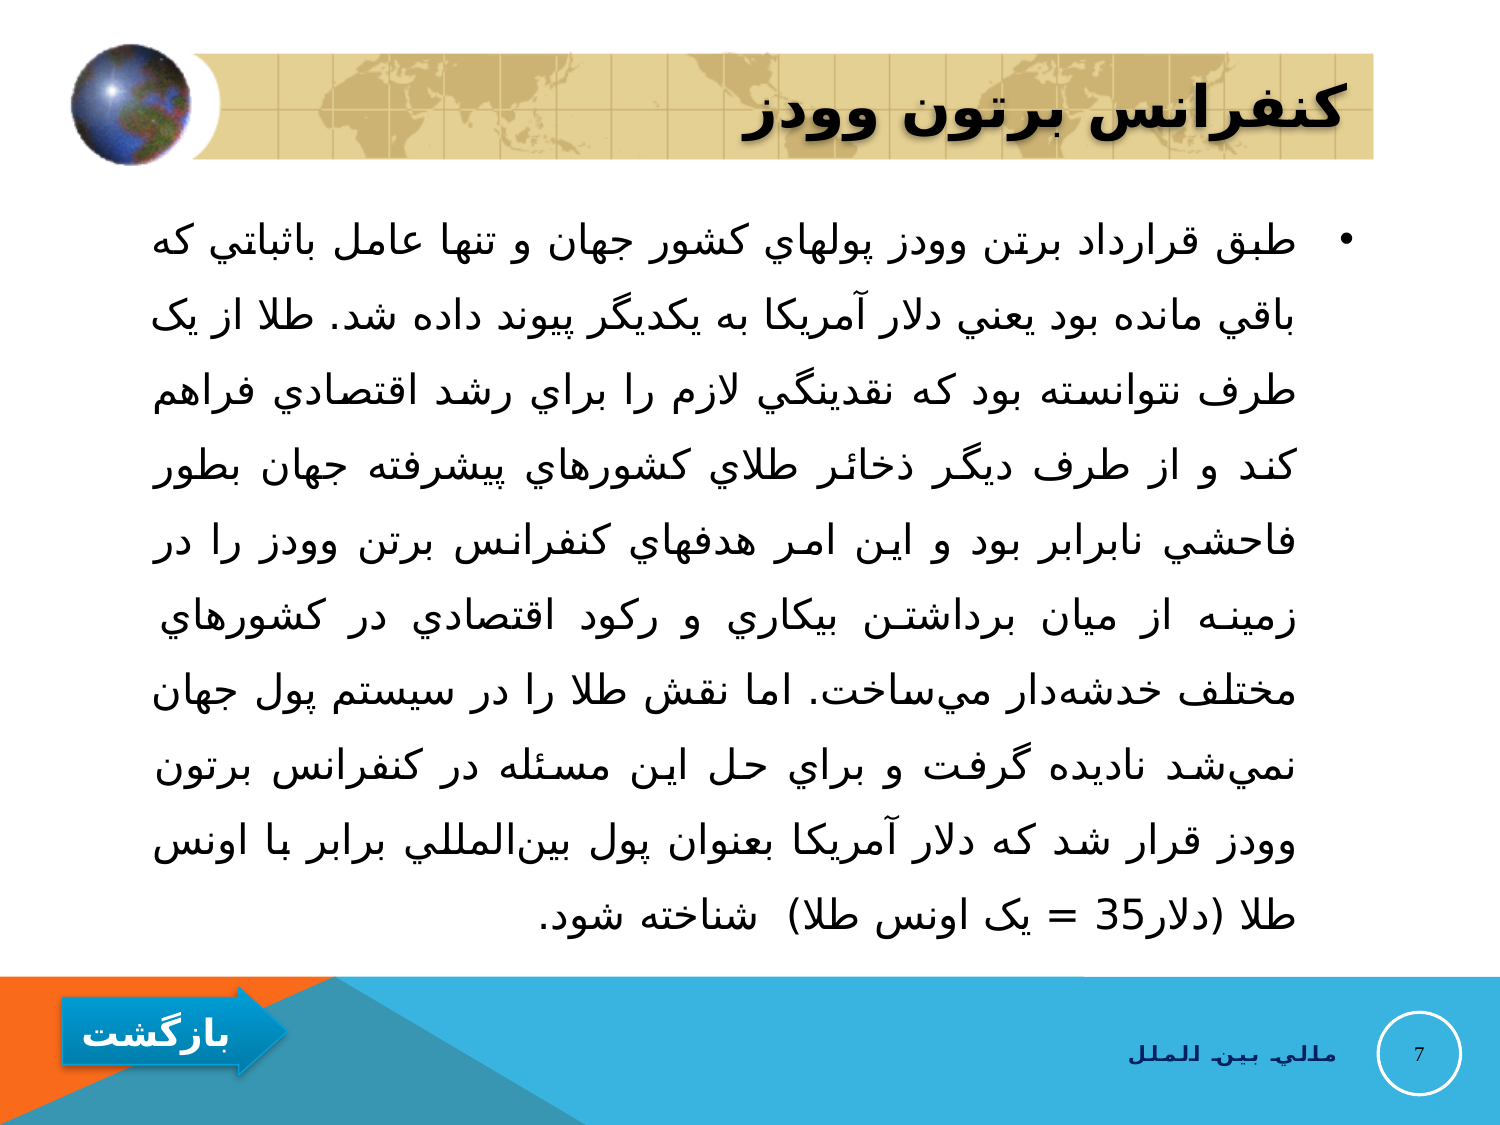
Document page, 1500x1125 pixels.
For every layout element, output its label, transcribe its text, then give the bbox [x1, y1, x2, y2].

footer مالي بين الملل [577, 1031, 1352, 1076]
list طبق قرارداد برتن وودز پولهاي کشور جهان و تنها عامل باثباتي که باقي مانده بود يعني دلار آمريکا به يکديگر پيوند داده شد. طلا از يک طرف نتوانسته بود که نقدينگي لازم را براي رشد اقتصادي فراهم کند و از طرف ديگر ذخائر طلاي کشورهاي پيشرفته جهان بطور فاحشي نابرابر بود و اين امر هدفهاي کنفرانس برتن وودز را در زمينه از ميان برداشتن بيکاري و رکود اقتصادي در کشورهاي مختلف خدشه‌دار مي‌ساخت. اما نقش طلا را در سيستم پول جهان نمي‌شد ناديده گرفت و براي حل اين مسئله در کنفرانس برتون وودز قرار شد که دلار آمريکا بعنوان پول بين‌المللي برابر با اونس طلا (دلار35 = يک اونس طلا) شناخته شود. [135, 194, 1369, 768]
slide_number 7 [1376, 1010, 1463, 1097]
picture [62, 24, 1392, 185]
